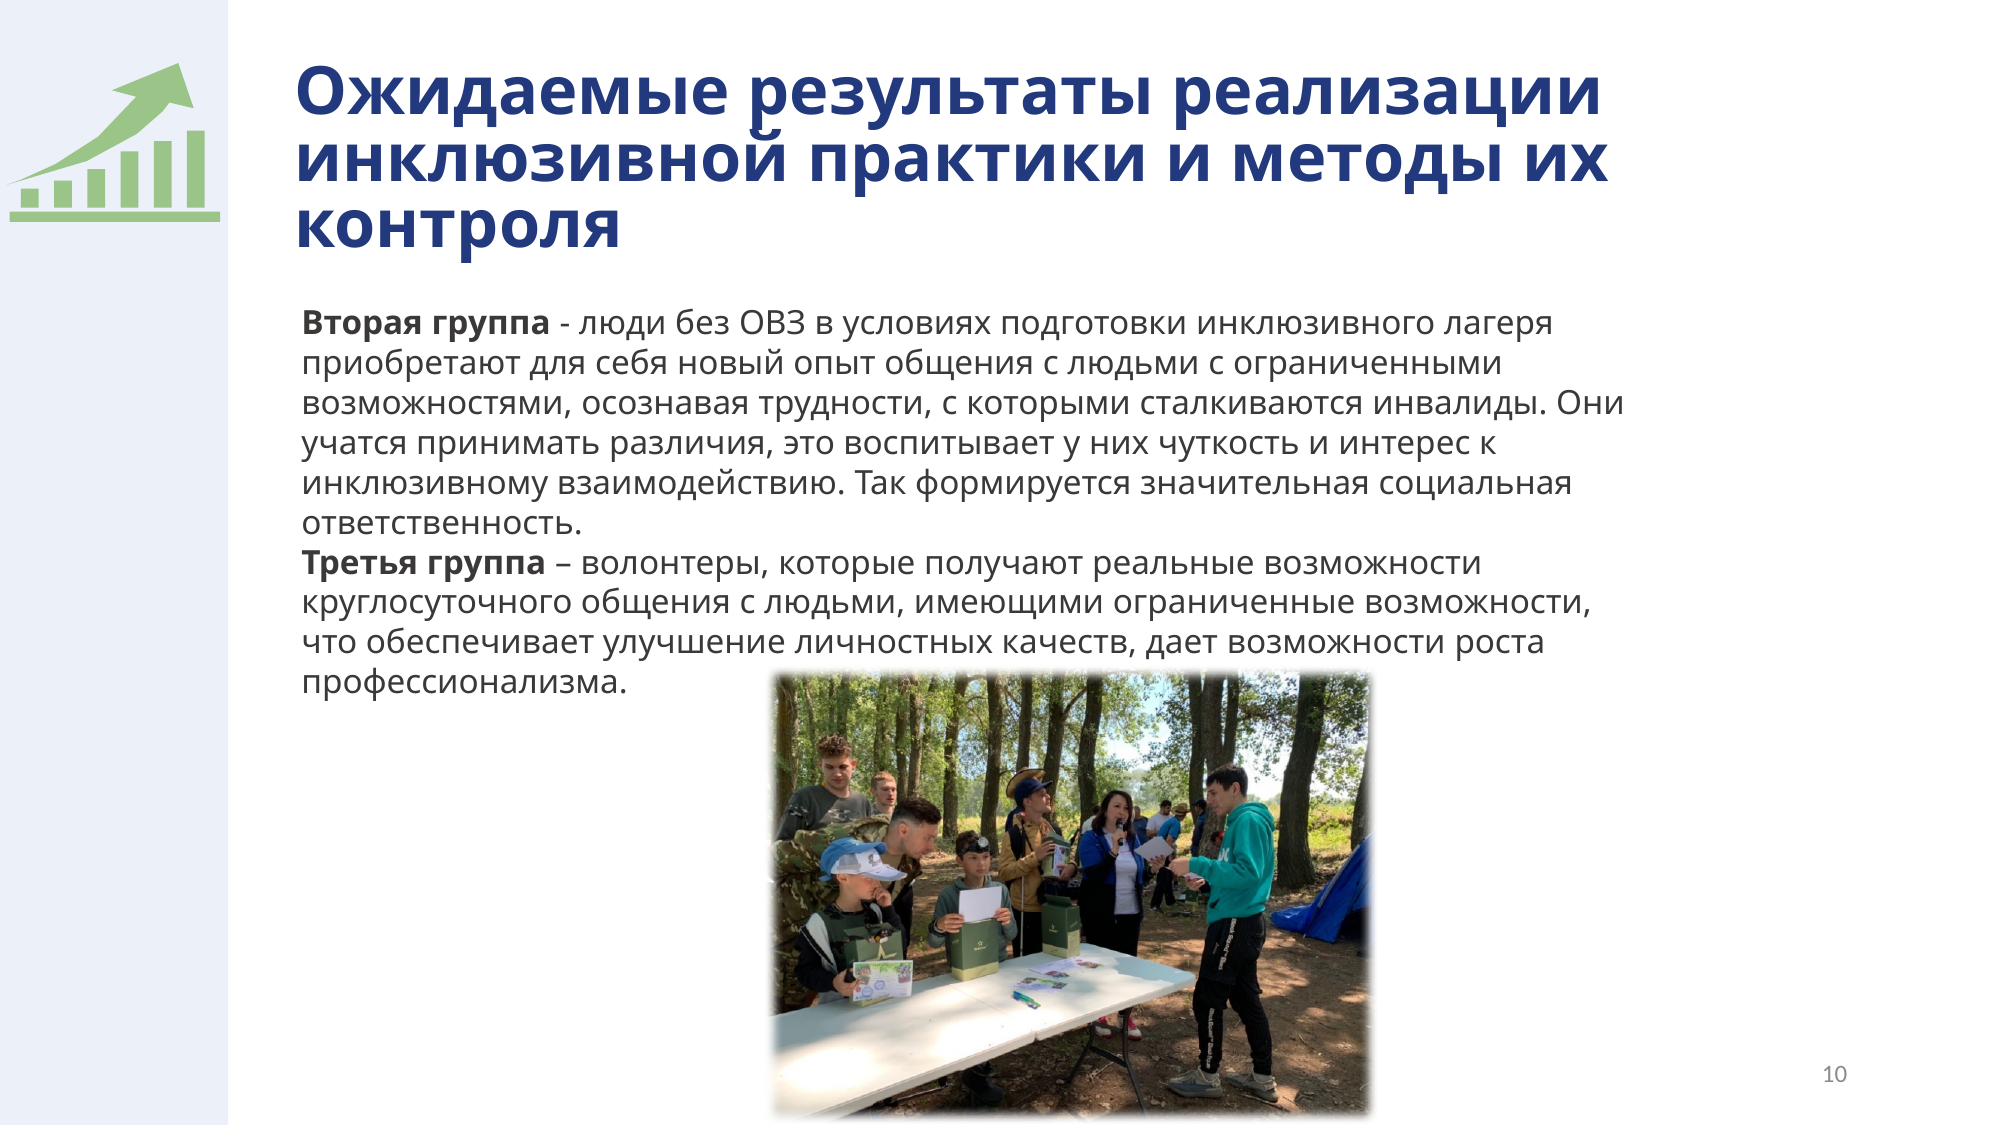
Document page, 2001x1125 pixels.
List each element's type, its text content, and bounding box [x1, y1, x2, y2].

text_box [153, 141, 172, 208]
title Ожидаемые результаты реализации инклюзивной практики и методы их контроля [279, 109, 1863, 280]
text_box [54, 180, 72, 208]
text_box [186, 130, 205, 208]
text_box [9, 211, 221, 222]
text_box [6, 63, 194, 185]
slide_number 10 [1412, 1042, 1863, 1103]
text_box [0, 0, 229, 1125]
text_box [87, 169, 106, 208]
text_box [120, 151, 139, 208]
picture [764, 664, 1378, 1125]
text_box Вторая группа - люди без ОВЗ в условиях подготовки инклюзивного лагеря приобретают для себя новый опыт общения с людьми с ограниченными возможностями, осознавая трудности, с которыми сталкиваются инвалиды. Они учатся принимать различия, это воспитывает у них чуткость и интерес к инклюзивному взаимодействию. Так формируется значительная социальная ответственность. Третья группа – волонтеры, которые получают реальные возможности круглосуточного общения с людьми, имеющими ограниченные возможности, что обеспечивает улучшение личностных качеств, дает возможности роста профессионализма. [286, 293, 1657, 708]
text_box [20, 188, 39, 208]
